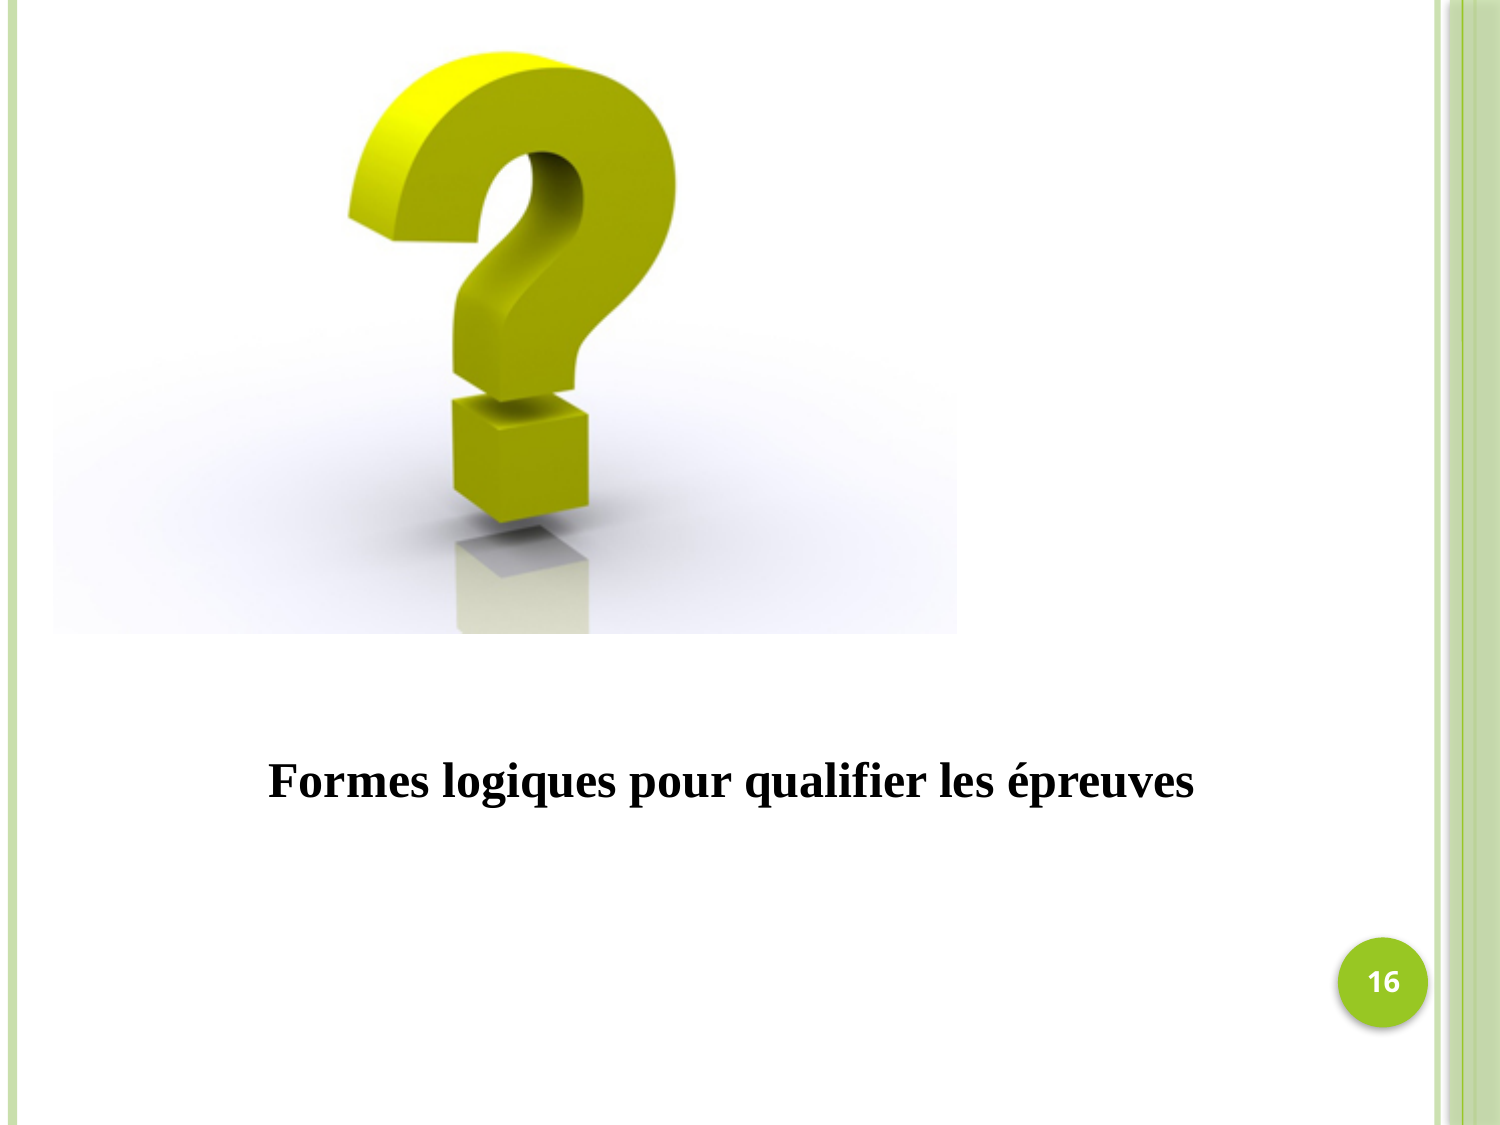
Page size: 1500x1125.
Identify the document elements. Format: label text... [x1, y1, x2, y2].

slide_number 16 [1333, 940, 1434, 1027]
text_box Formes logiques pour qualifier les épreuves [253, 739, 1400, 815]
picture [52, 30, 958, 634]
